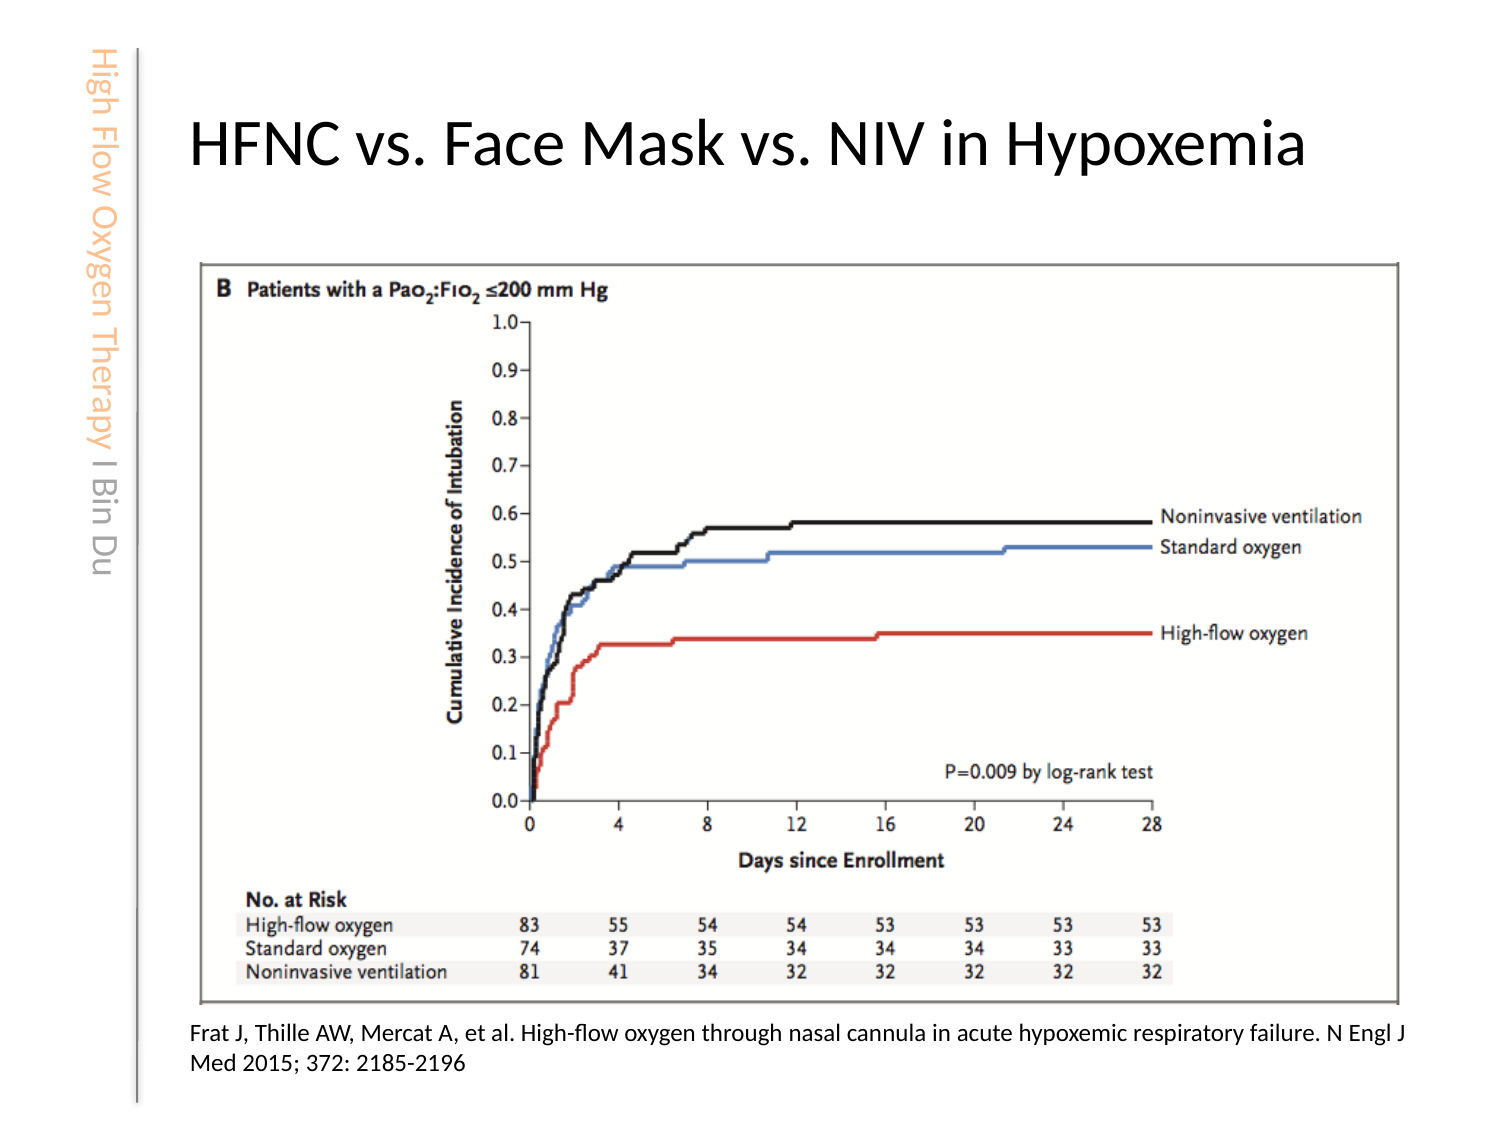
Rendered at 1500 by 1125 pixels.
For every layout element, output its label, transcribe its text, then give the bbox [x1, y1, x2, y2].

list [174, 262, 1426, 1006]
title HFNC vs. Face Mask vs. NIV in Hypoxemia [174, 45, 1425, 233]
text_box Frat J, Thille AW, Mercat A, et al. High-flow oxygen through nasal cannula in acute hypoxemic respiratory failure. N Engl J Med 2015; 372: 2185-2196 [174, 1012, 1425, 1084]
